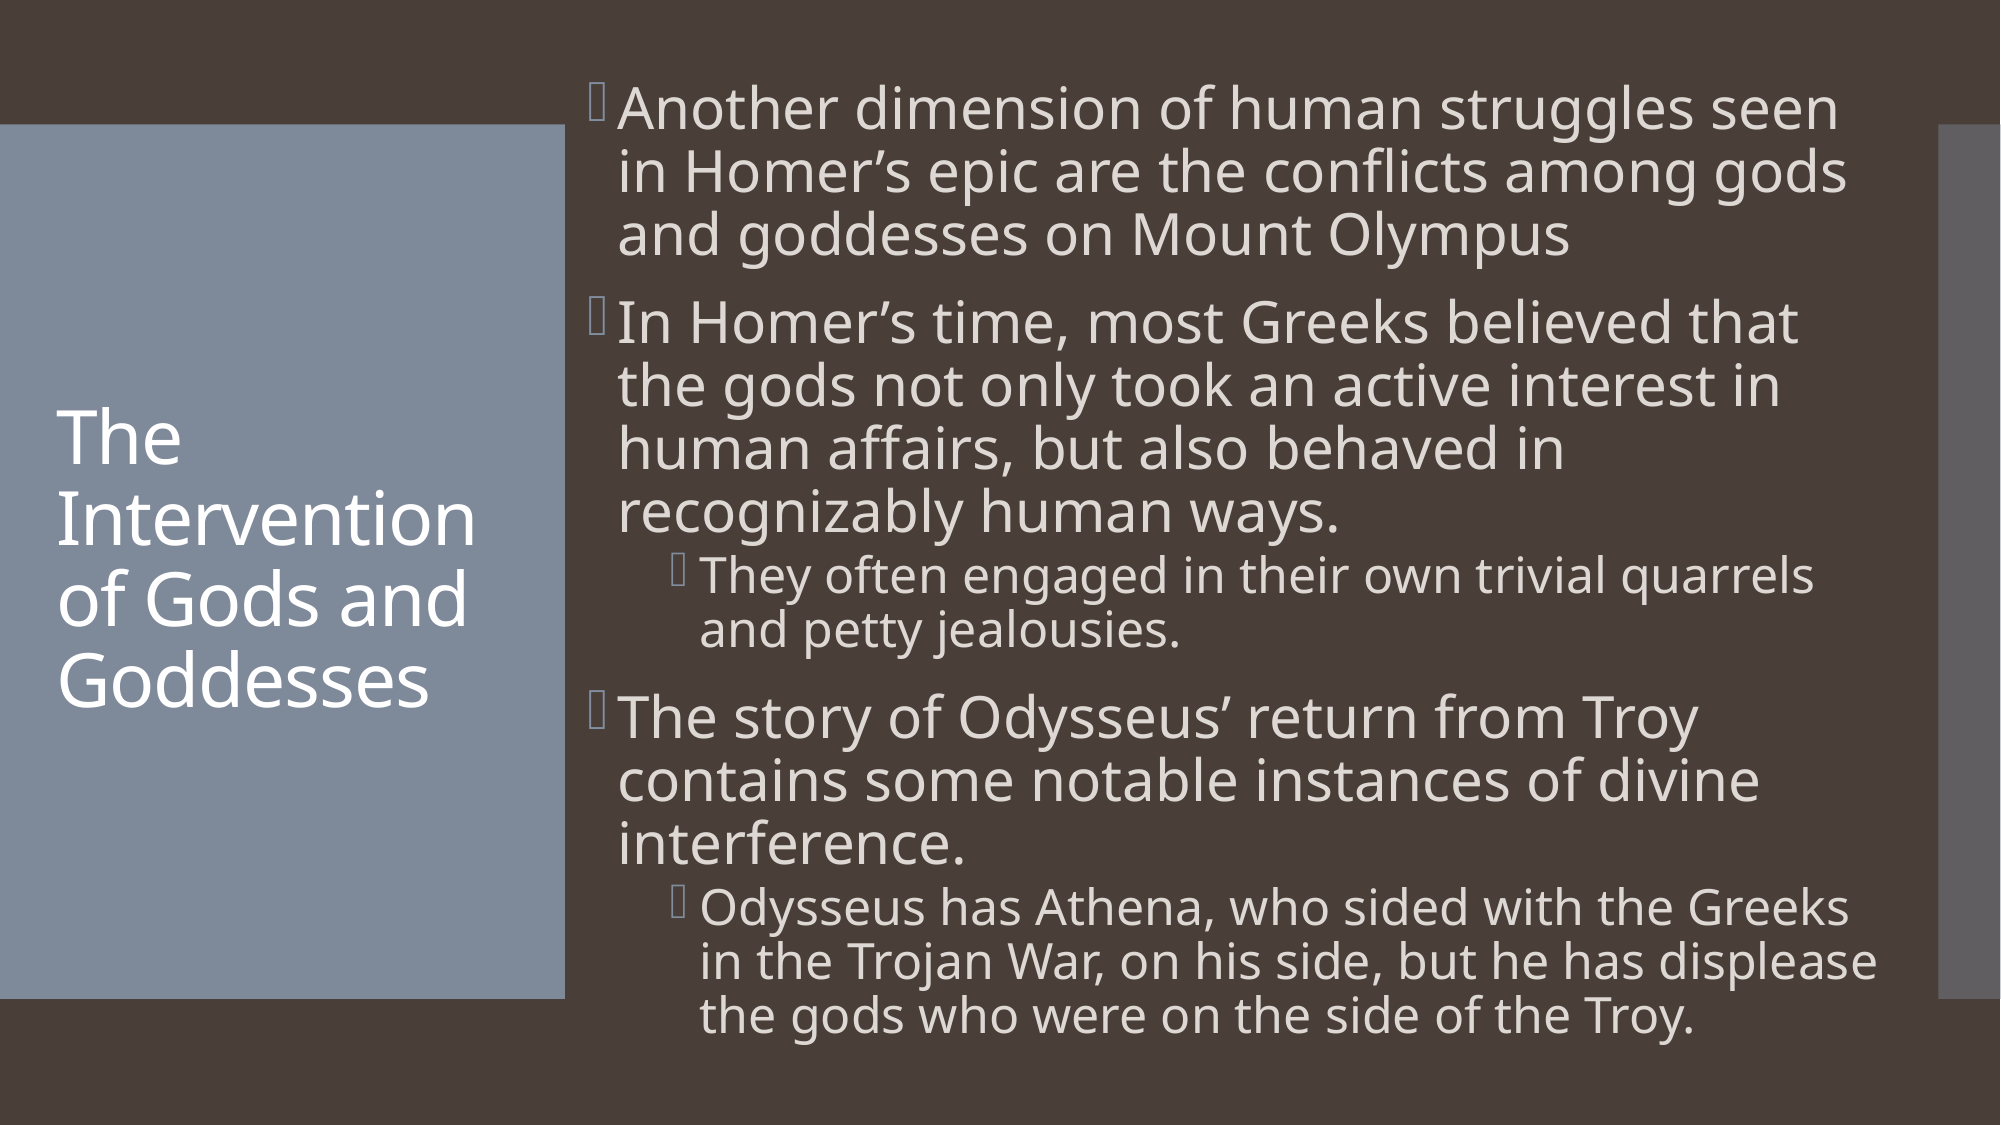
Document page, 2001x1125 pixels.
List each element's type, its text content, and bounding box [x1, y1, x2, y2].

list Another dimension of human struggles seen in Homer’s epic are the conflicts among gods and goddesses on Mount Olympus In Homer’s time, most Greeks believed that the gods not only took an active interest in human affairs, but also behaved in recognizably human ways. They often engaged in their own trivial quarrels and petty jealousies. The story of Odysseus’ return from Troy contains some notable instances of divine interference. Odysseus has Athena, who sided with the Greeks in the Trojan War, on his side, but he has displease the gods who were on the side of the Troy. [572, 141, 1919, 982]
title The Intervention of Gods and Goddesses [41, 184, 525, 940]
